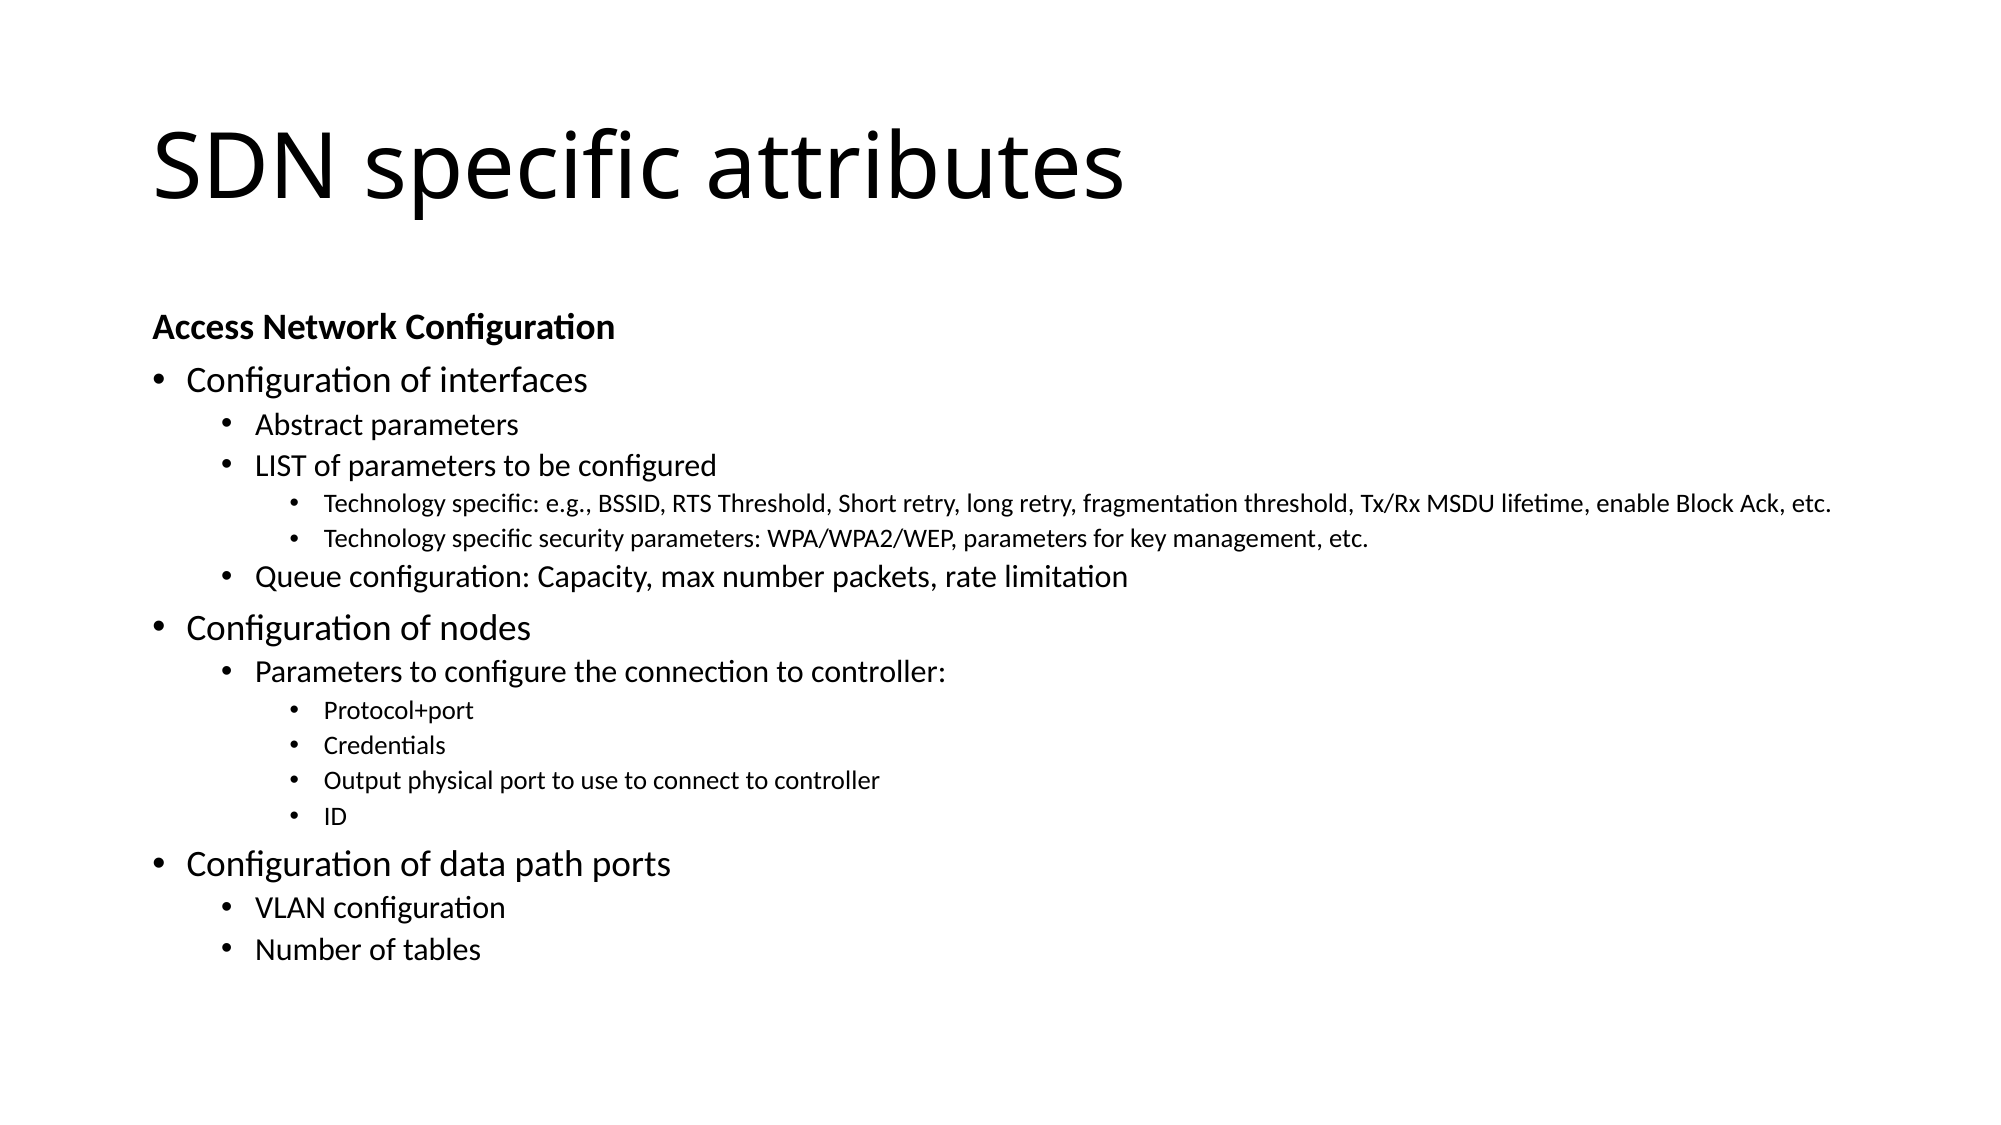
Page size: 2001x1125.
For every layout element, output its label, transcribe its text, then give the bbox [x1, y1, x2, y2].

title SDN specific attributes [137, 59, 1863, 278]
list Access Network Configuration Configuration of interfaces Abstract parameters LIST of parameters to be configured Technology specific: e.g., BSSID, RTS Threshold, Short retry, long retry, fragmentation threshold, Tx/Rx MSDU lifetime, enable Block Ack, etc. Technology specific security parameters: WPA/WPA2/WEP, parameters for key management, etc. Queue configuration: Capacity, max number packets, rate limitation Configuration of nodes Parameters to configure the connection to controller: Protocol+port Credentials Output physical port to use to connect to controller ID Configuration of data path ports VLAN configuration Number of tables [137, 299, 1863, 1014]
